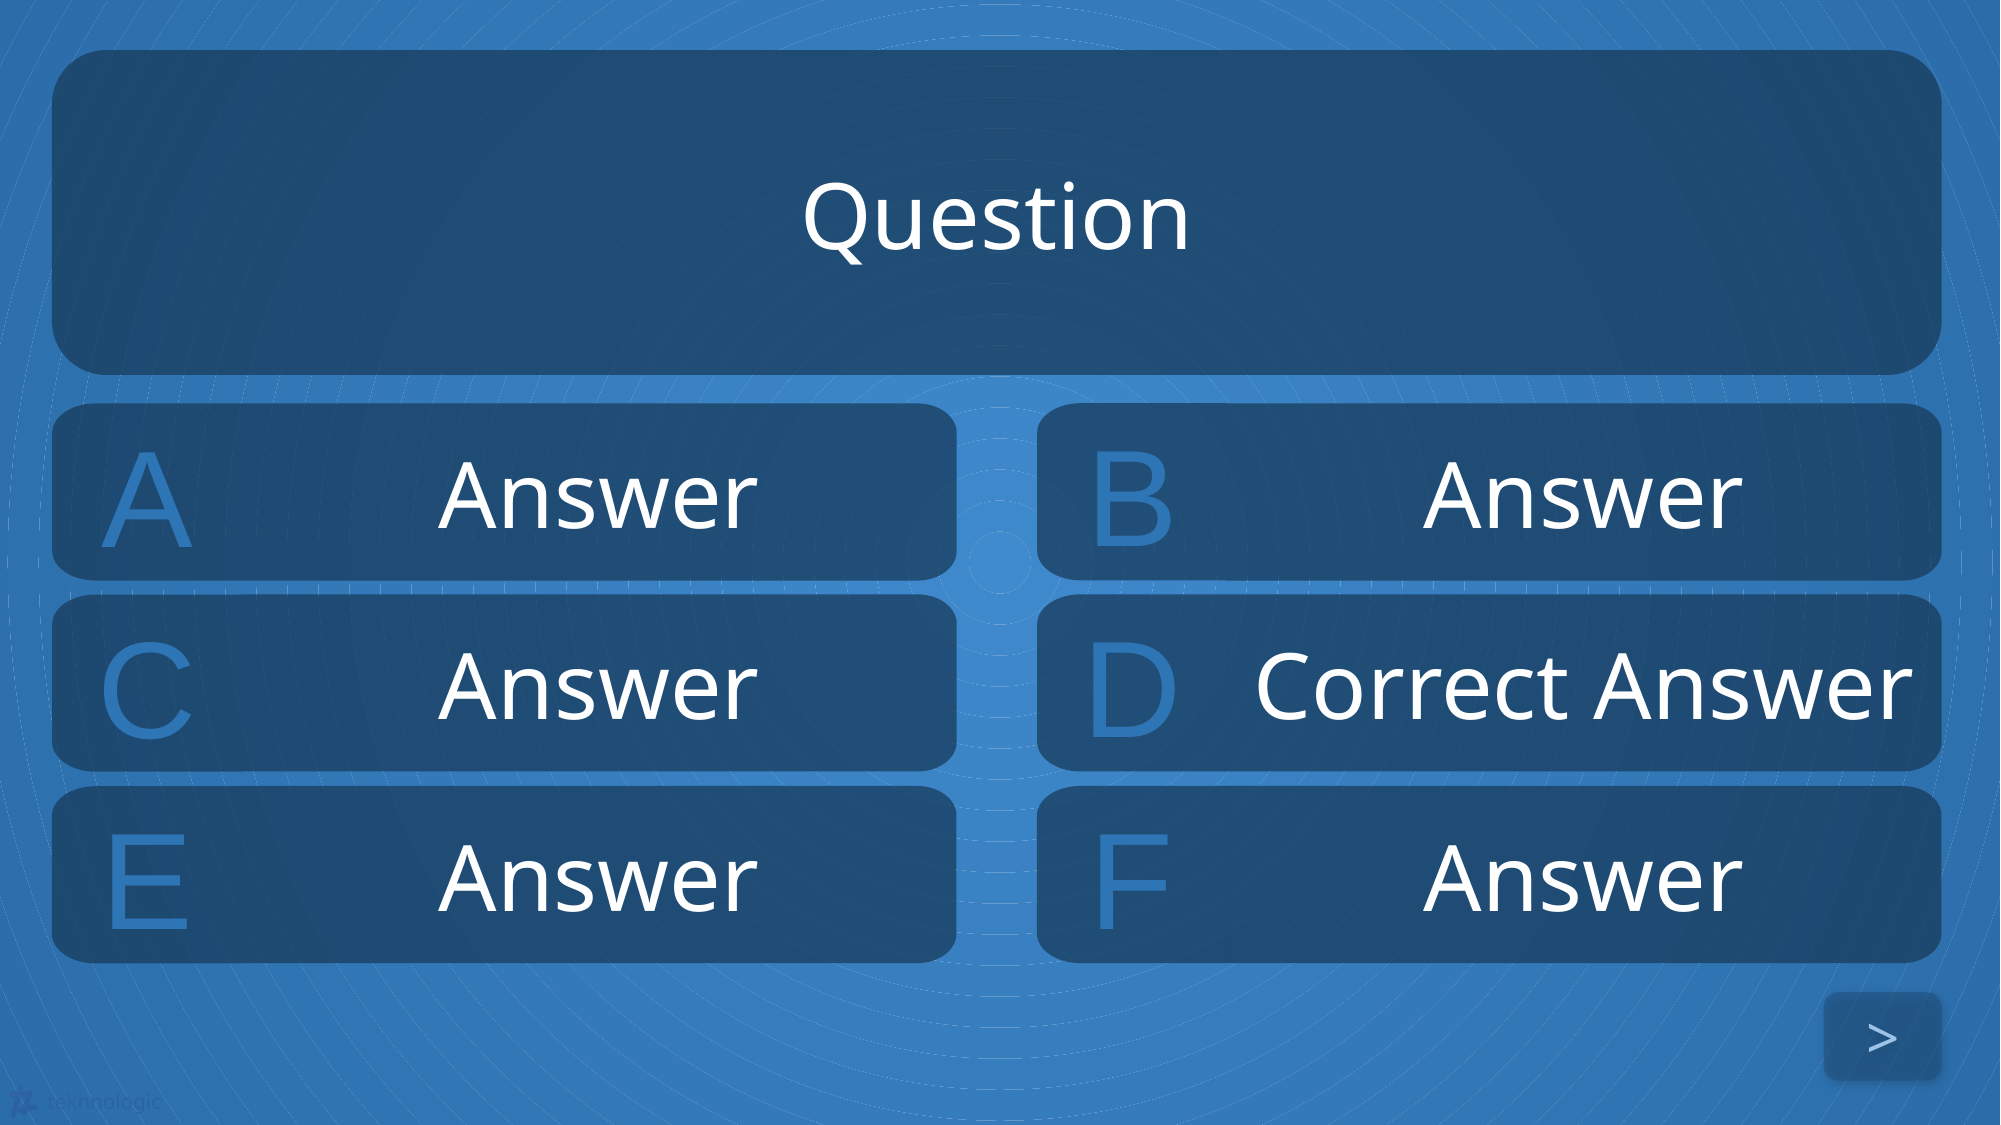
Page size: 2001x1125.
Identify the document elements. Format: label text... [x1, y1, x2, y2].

text_box Answer [241, 593, 958, 773]
text_box A [51, 402, 241, 582]
text_box F [1035, 784, 1225, 965]
text_box C [51, 593, 241, 773]
text_box D [1036, 593, 1226, 773]
text_box B [1036, 402, 1226, 582]
text_box E [50, 785, 240, 965]
text_box Question [50, 49, 1943, 376]
text_box Answer [1226, 402, 1943, 582]
text_box Answer [1225, 784, 1943, 965]
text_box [2, 1080, 165, 1122]
text_box Answer [240, 784, 958, 965]
text_box Correct Answer [1226, 593, 1943, 773]
text_box Answer [241, 402, 958, 582]
text_box > [1822, 991, 1943, 1082]
